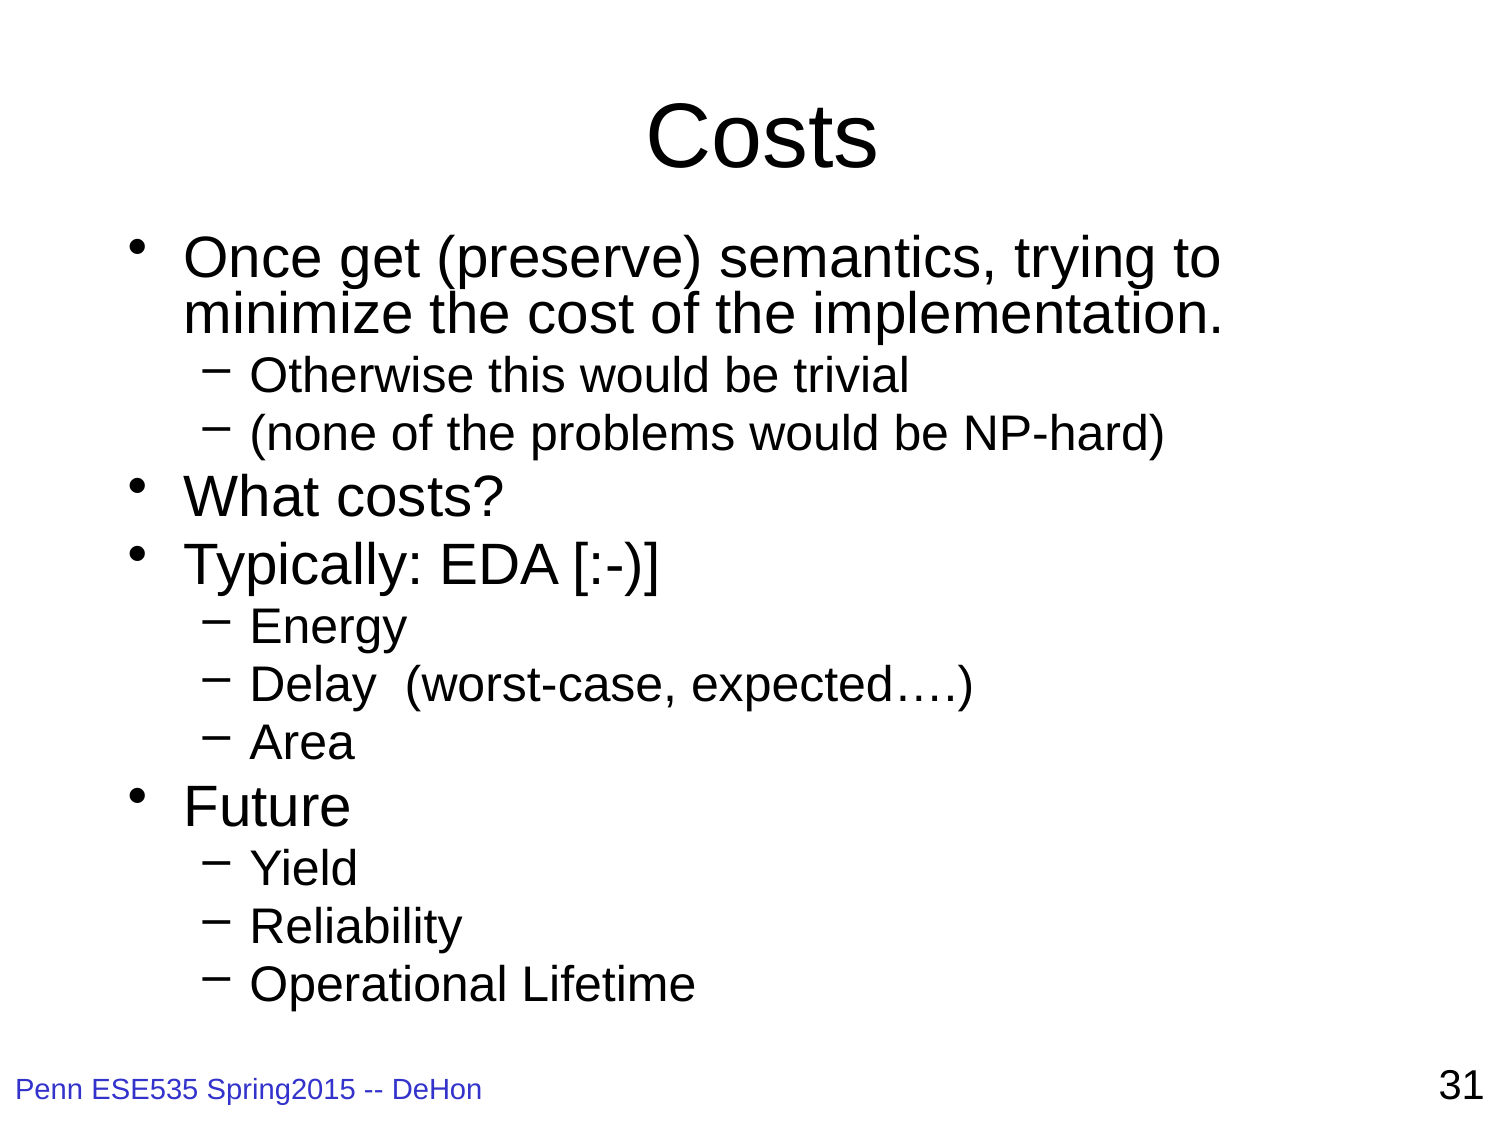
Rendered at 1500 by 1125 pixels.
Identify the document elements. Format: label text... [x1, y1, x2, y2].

slide_number Penn ESE535 Spring2015 -- DeHon [0, 1062, 576, 1125]
title Costs [124, 37, 1401, 224]
list Once get (preserve) semantics, trying to minimize the cost of the implementation. Otherwise this would be trivial (none of the problems would be NP-hard) What costs? Typically: EDA [:-)] Energy Delay (worst-case, expected….) Area Future Yield Reliability Operational Lifetime [112, 224, 1438, 1051]
slide_number 31 [1187, 1049, 1500, 1125]
